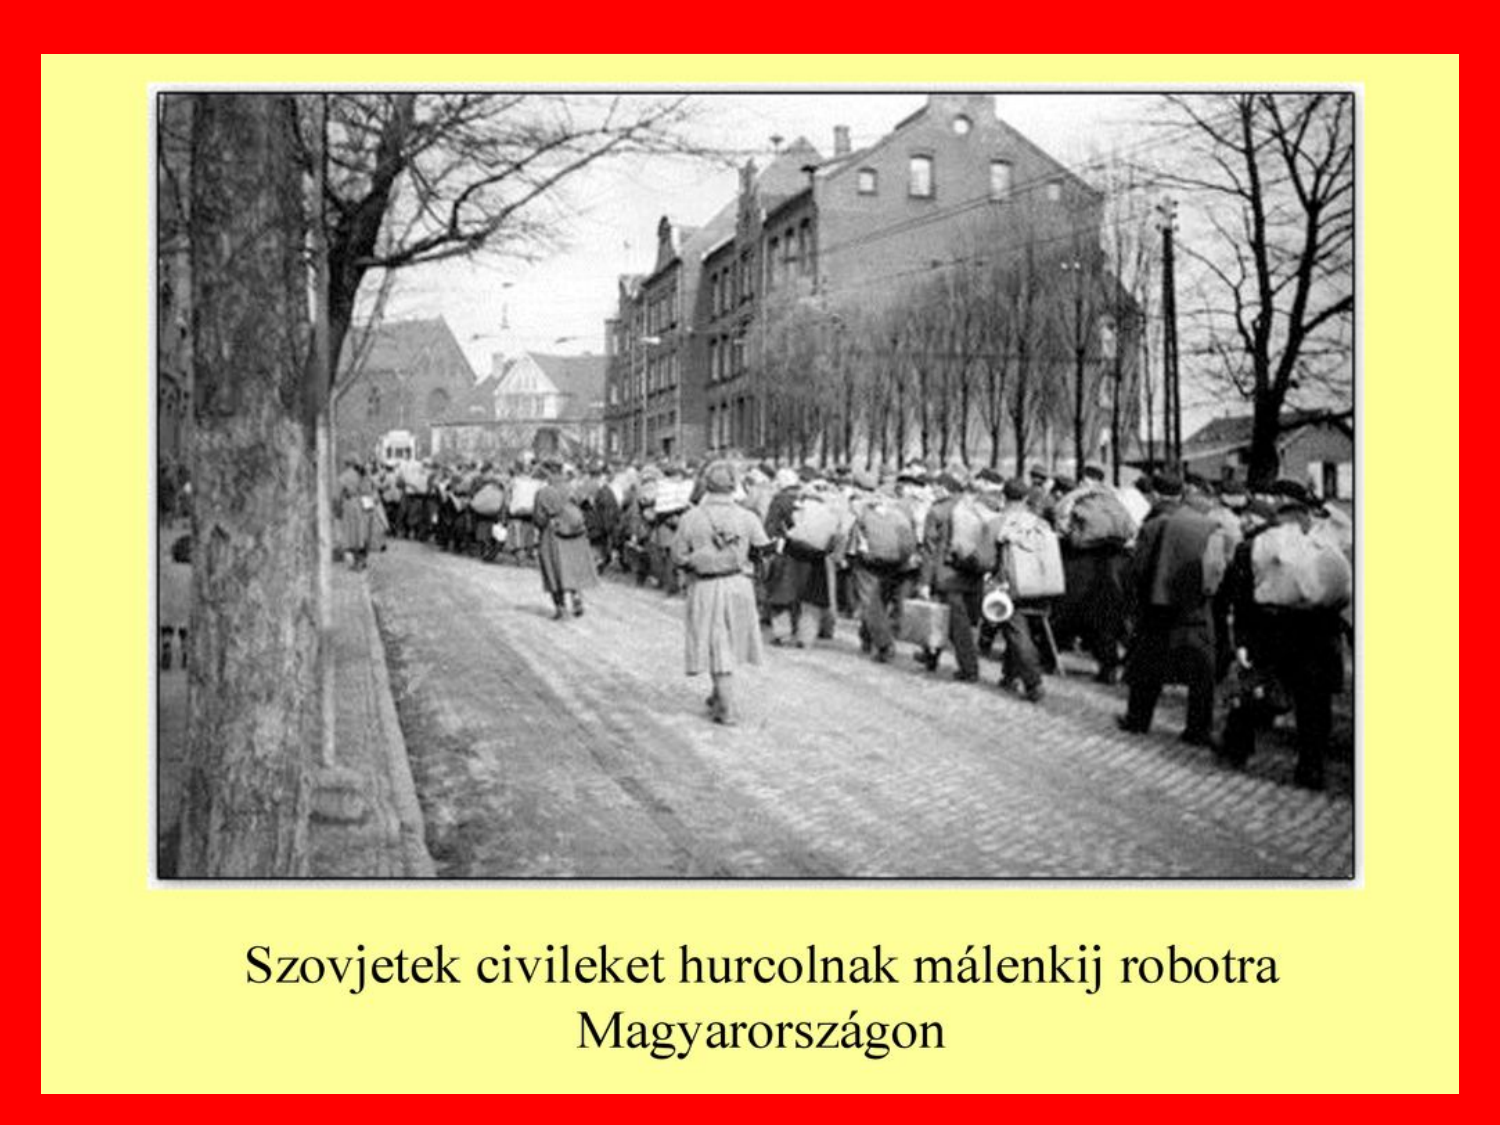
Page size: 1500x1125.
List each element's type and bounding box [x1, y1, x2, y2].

picture [41, 54, 1459, 1095]
